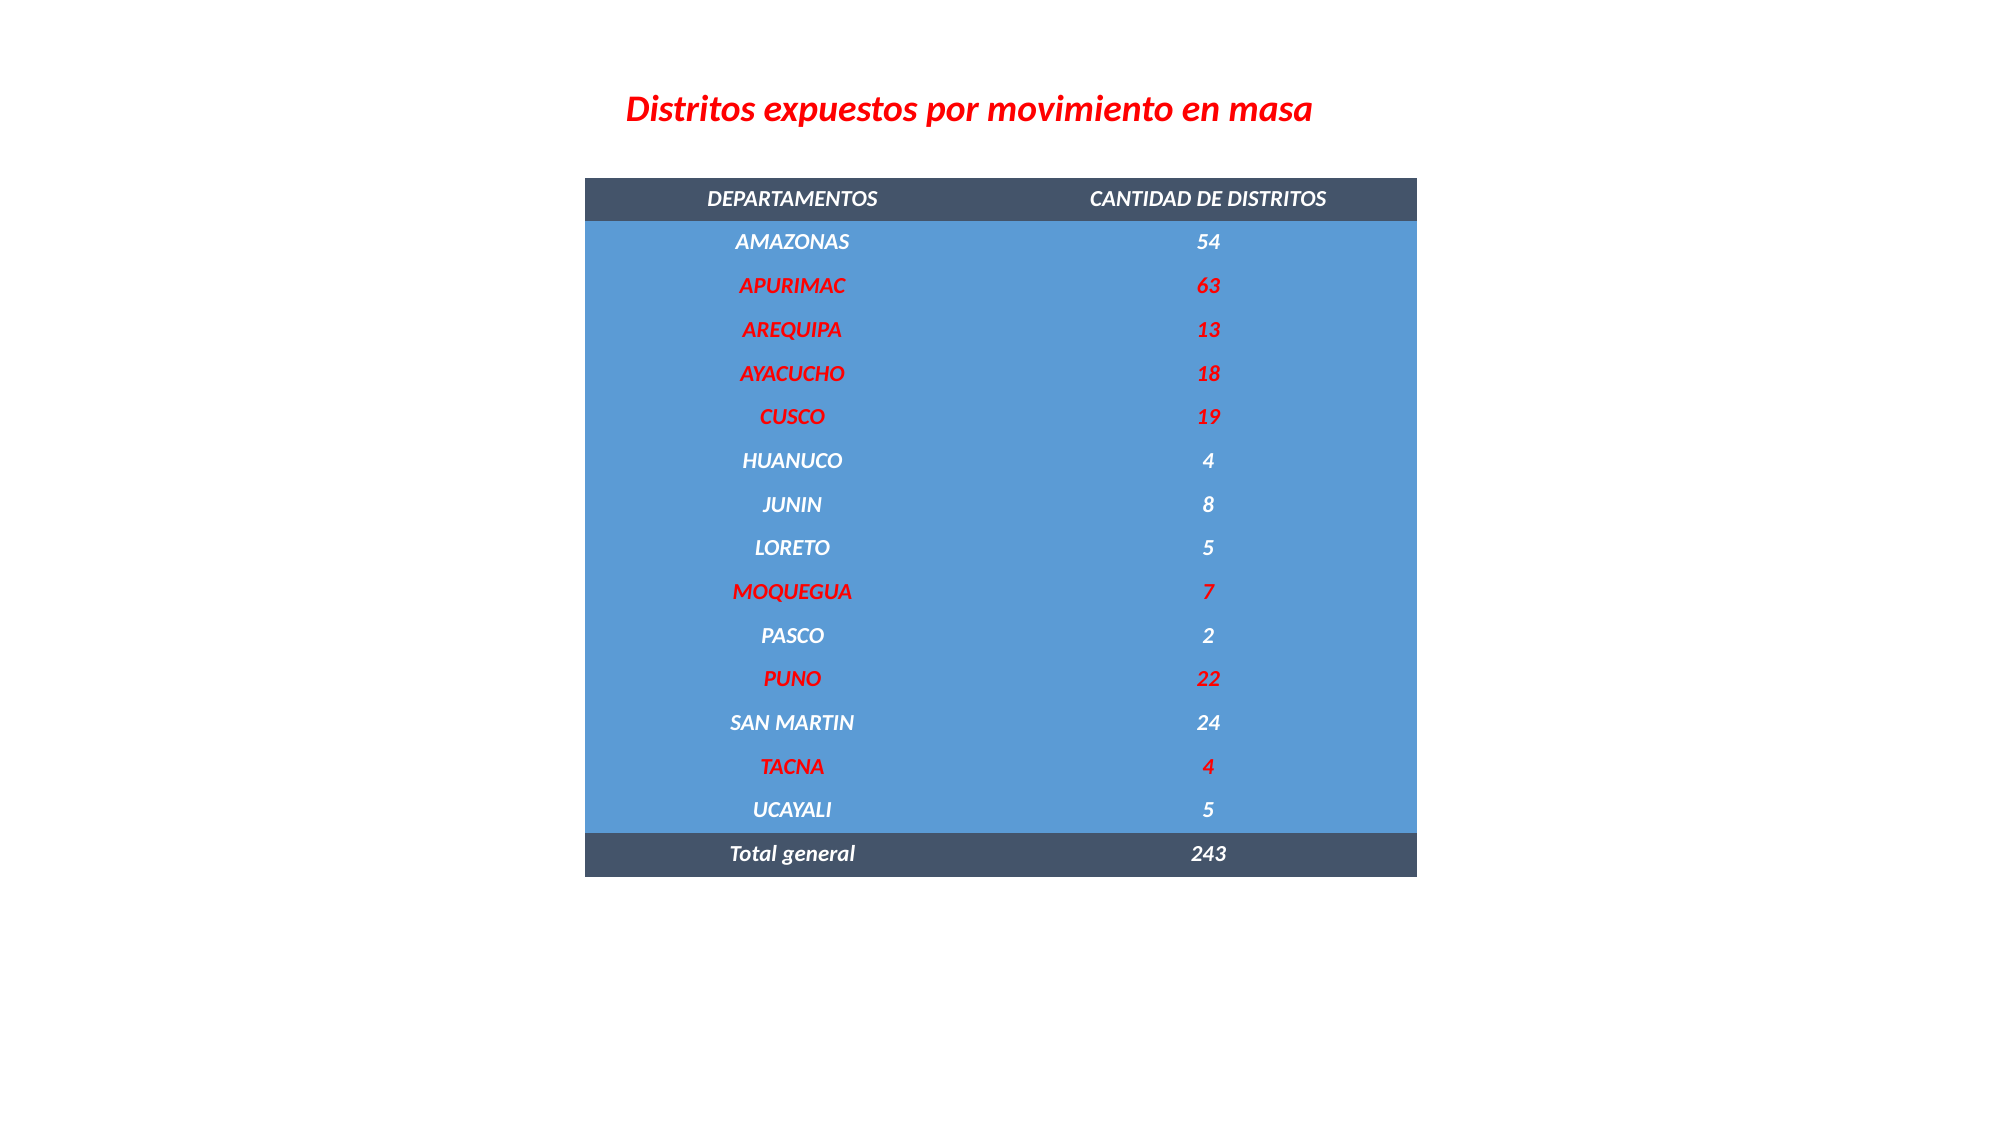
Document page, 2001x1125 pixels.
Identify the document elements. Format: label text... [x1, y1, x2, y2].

table_cell 19 [1000, 396, 1417, 440]
table_cell APURIMAC [585, 265, 1000, 309]
table_cell 13 [1000, 309, 1417, 353]
table_cell SAN MARTIN [585, 702, 1000, 746]
table_cell AREQUIPA [585, 309, 1000, 353]
table_header DEPARTAMENTOS [585, 178, 1000, 221]
table_cell 18 [1000, 353, 1417, 396]
table_cell 24 [1000, 702, 1417, 746]
table_cell 5 [1000, 790, 1417, 833]
table_cell Total general [585, 833, 1000, 877]
table_cell AMAZONAS [585, 221, 1000, 265]
table_cell 2 [1000, 615, 1417, 658]
table_cell JUNIN [585, 484, 1000, 527]
table_cell UCAYALI [585, 790, 1000, 833]
table_cell 63 [1000, 265, 1417, 309]
table_cell 8 [1000, 484, 1417, 527]
table_cell HUANUCO [585, 440, 1000, 484]
table_cell 54 [1000, 221, 1417, 265]
table_cell 7 [1000, 571, 1417, 615]
table_header CANTIDAD DE DISTRITOS [1000, 178, 1417, 221]
table_cell TACNA [585, 746, 1000, 790]
table_cell 4 [1000, 440, 1417, 484]
table_cell PUNO [585, 658, 1000, 702]
table_cell 4 [1000, 746, 1417, 790]
table_cell 22 [1000, 658, 1417, 702]
table_cell AYACUCHO [585, 353, 1000, 396]
table_cell CUSCO [585, 396, 1000, 440]
table_cell 5 [1000, 527, 1417, 571]
table_cell MOQUEGUA [585, 571, 1000, 615]
table_cell LORETO [585, 527, 1000, 571]
table_cell 243 [1000, 833, 1417, 877]
text_box Distritos expuestos por movimiento en masa [611, 77, 1391, 137]
table_cell PASCO [585, 615, 1000, 658]
